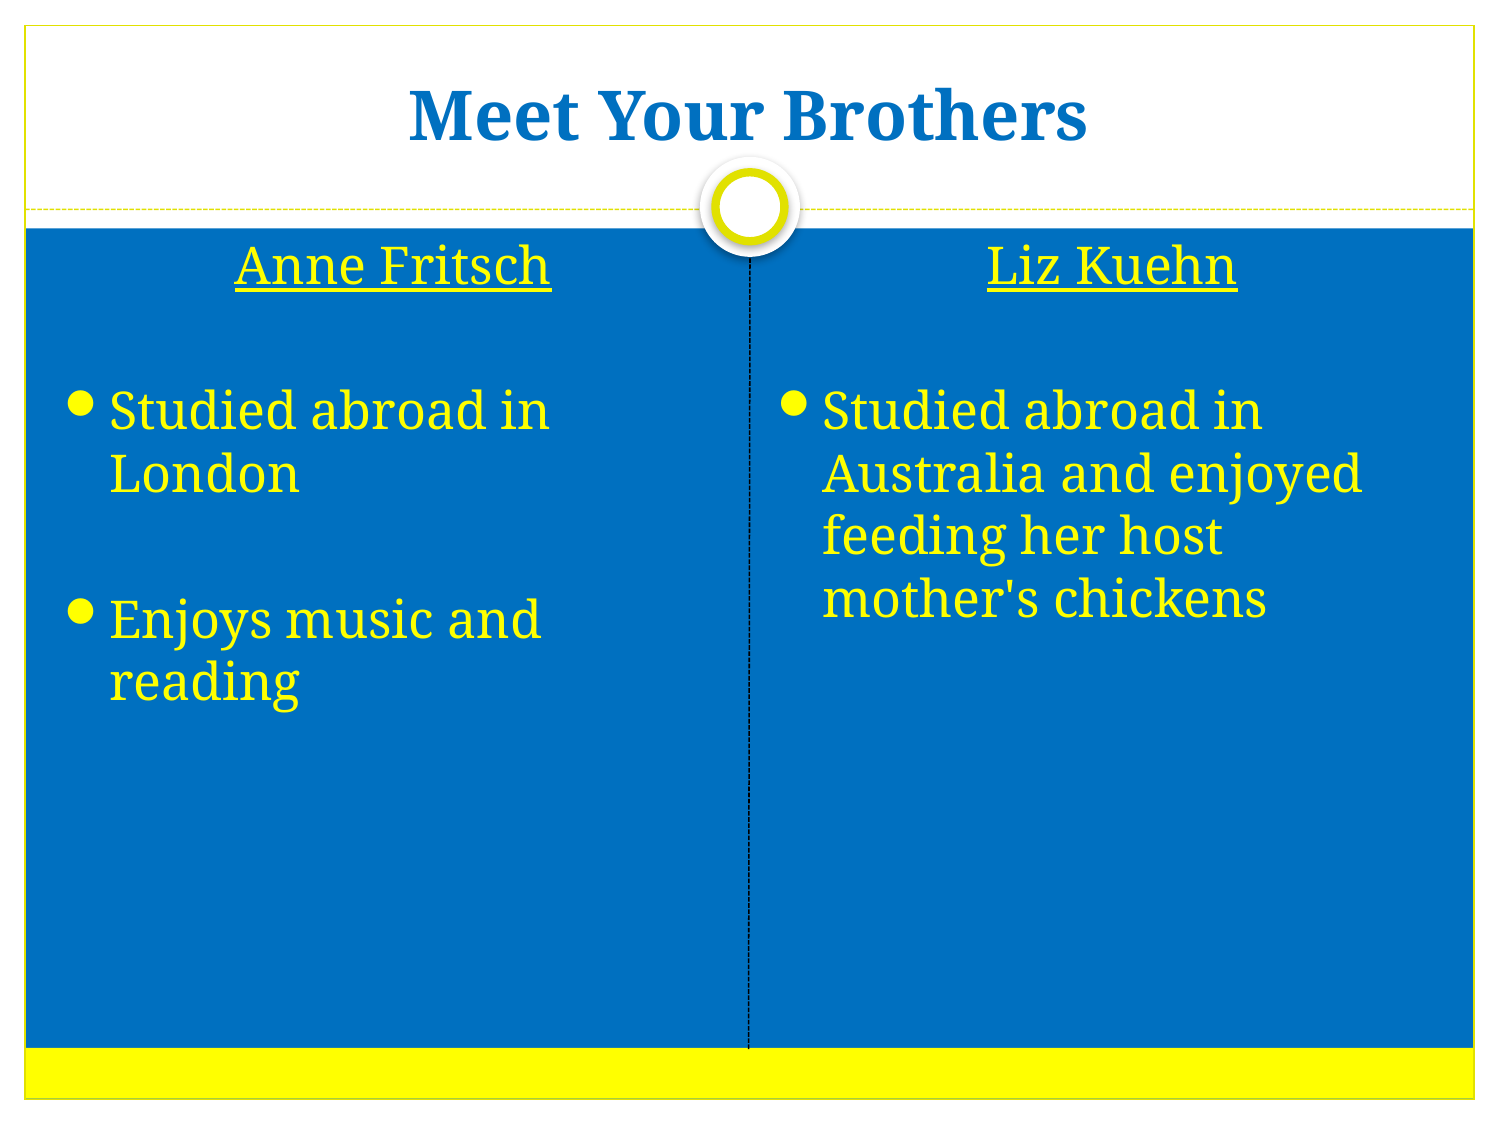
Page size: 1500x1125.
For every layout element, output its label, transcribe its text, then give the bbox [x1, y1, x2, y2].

list Anne Fritsch Studied abroad in London Enjoys music and reading [49, 224, 738, 993]
title Meet Your Brothers [49, 37, 1450, 162]
list Liz Kuehn Studied abroad in Australia and enjoyed feeding her host mother's chickens [762, 224, 1463, 993]
